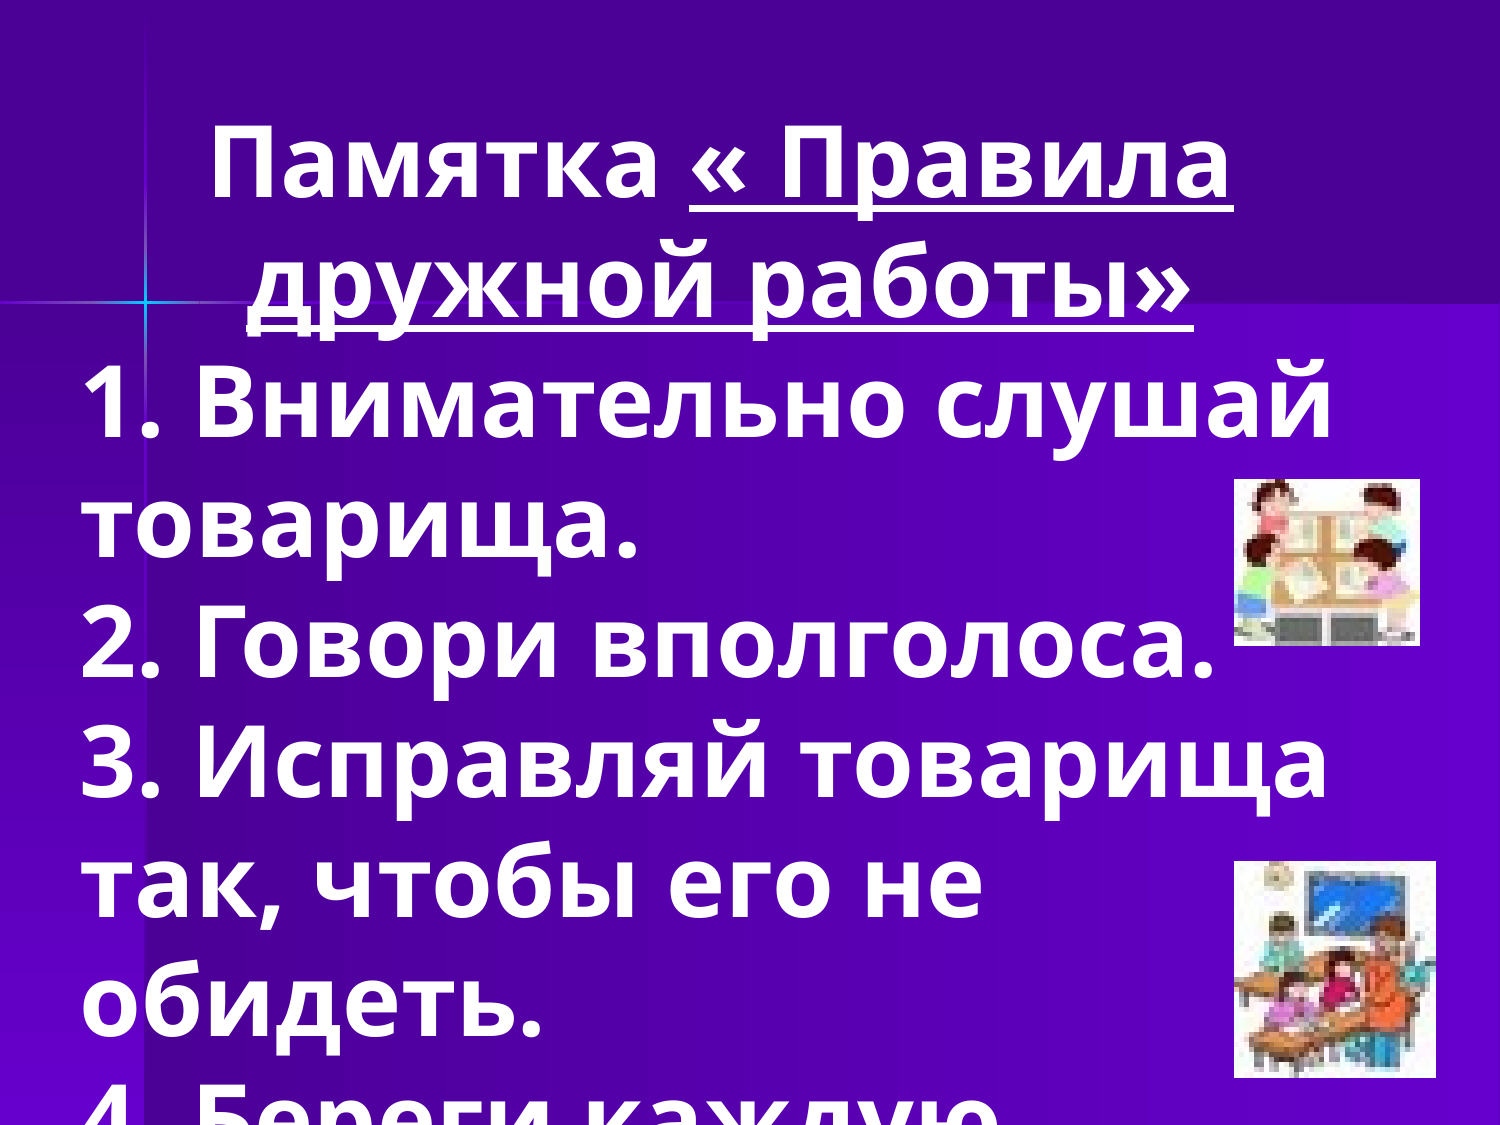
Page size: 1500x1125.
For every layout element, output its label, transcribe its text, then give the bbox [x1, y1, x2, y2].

picture [1233, 861, 1436, 1078]
text_box Памятка « Правила дружной работы» 1. Внимательно слушай товарища. 2. Говори вполголоса. 3. Исправляй товарища так, чтобы его не обидеть. 4. Береги каждую минуту. [64, 90, 1376, 1125]
picture [1234, 479, 1420, 646]
